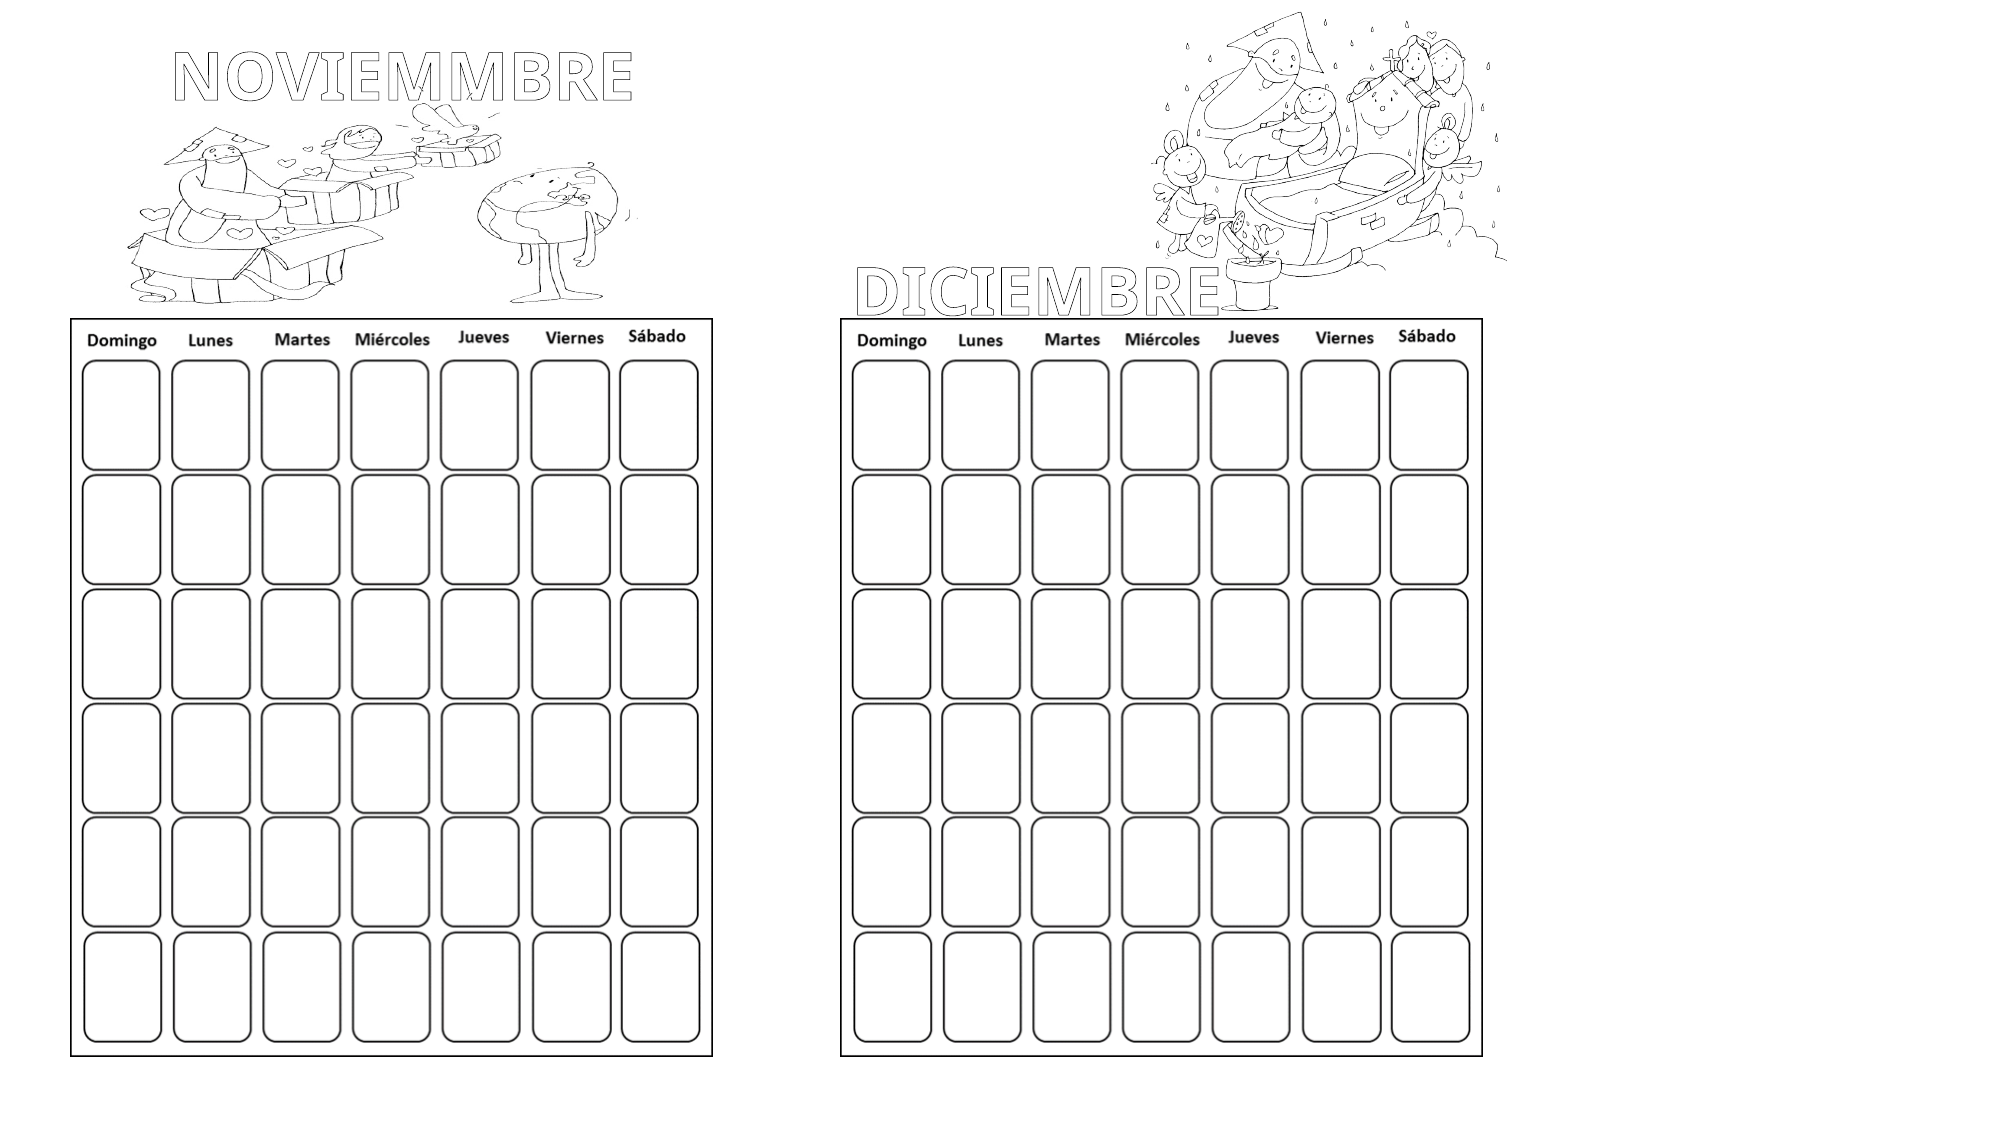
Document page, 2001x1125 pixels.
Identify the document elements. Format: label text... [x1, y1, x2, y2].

text_box NOVIEMMBRE [142, 26, 662, 122]
picture [840, 9, 1507, 1057]
text_box DICIEMBRE [797, 241, 1151, 336]
picture [70, 80, 713, 1057]
